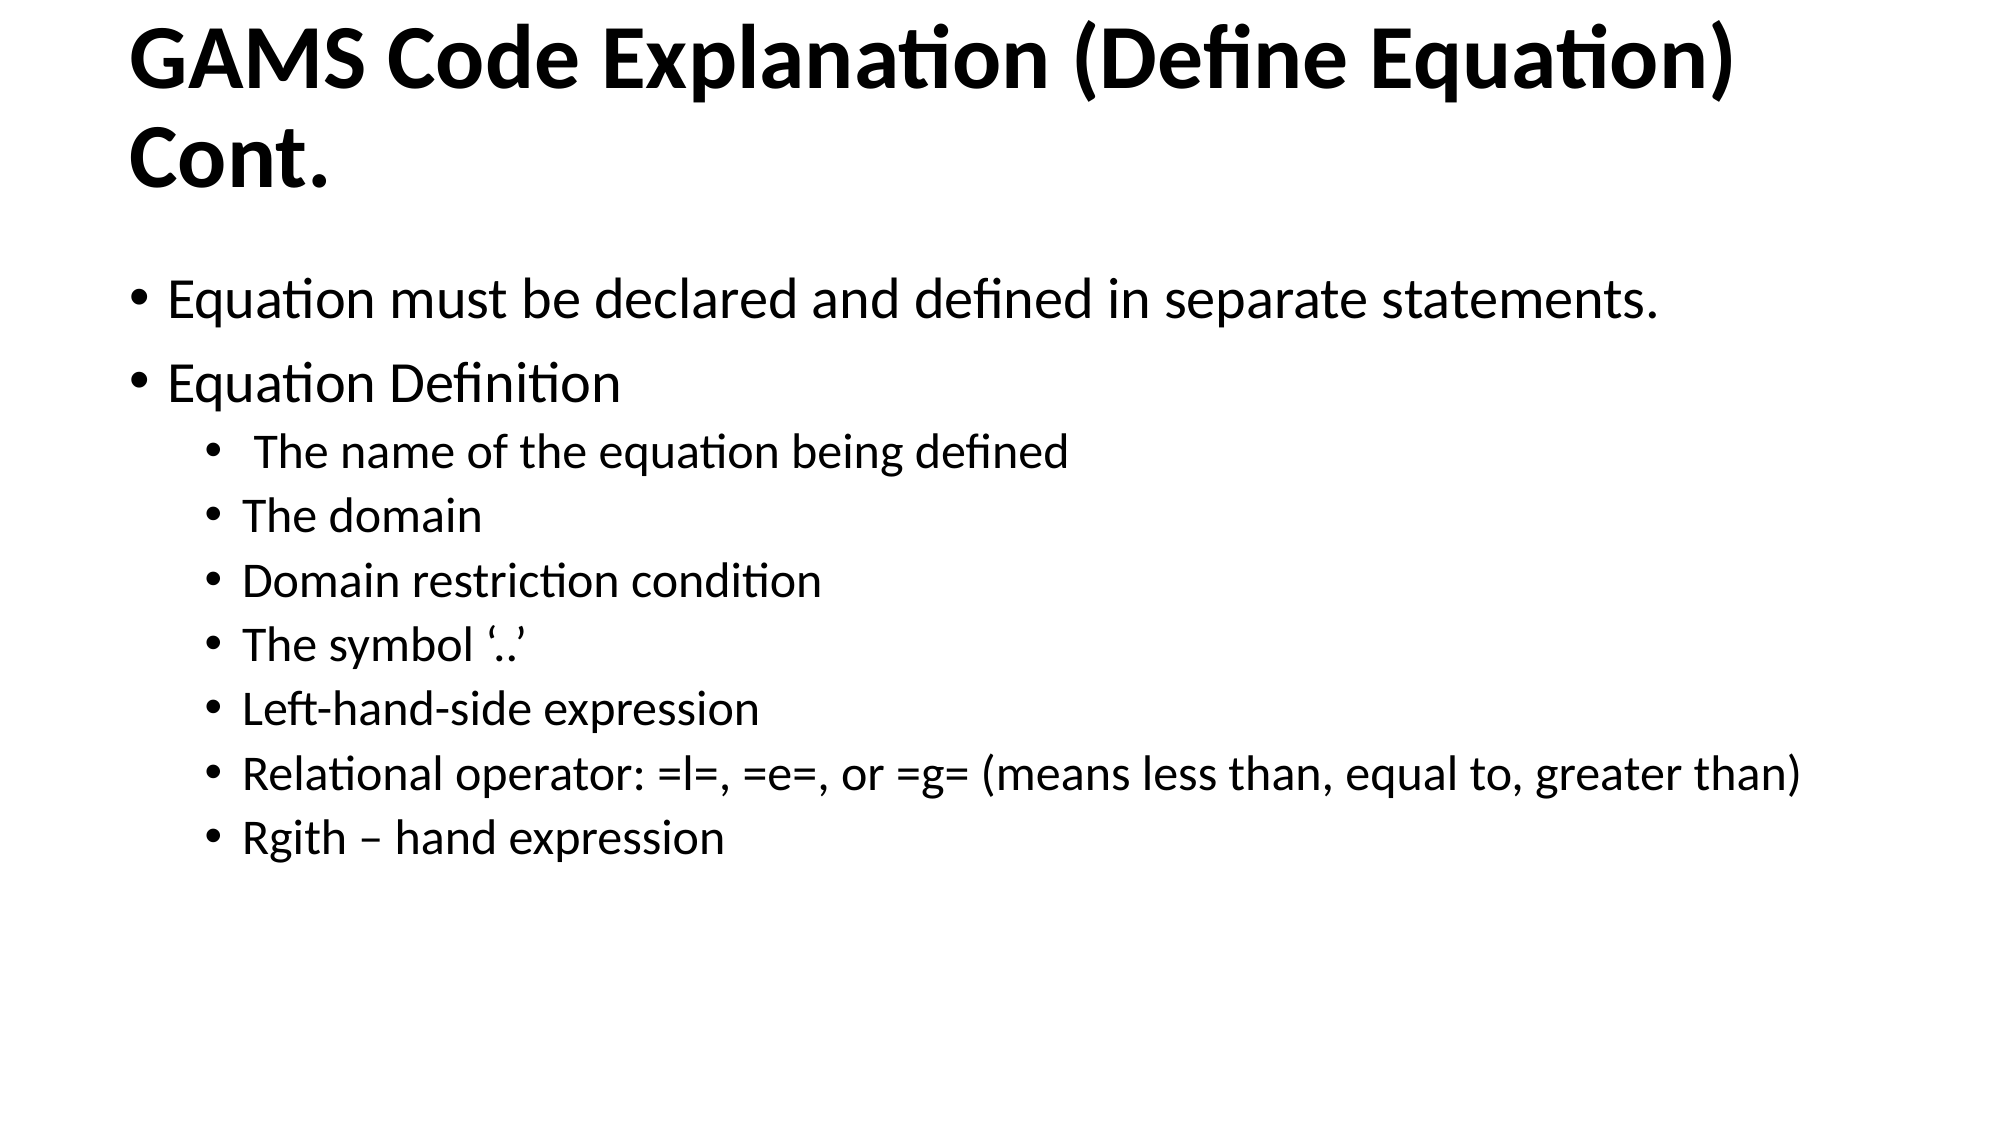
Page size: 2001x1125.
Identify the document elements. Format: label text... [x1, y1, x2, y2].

title GAMS Code Explanation (Define Equation) Cont. [114, 0, 1840, 218]
list Equation must be declared and defined in separate statements. Equation Definition The name of the equation being defined The domain Domain restriction condition The symbol ‘..’ Left-hand-side expression Relational operator: =l=, =e=, or =g= (means less than, equal to, greater than) Rgith – hand expression [114, 260, 1885, 1067]
